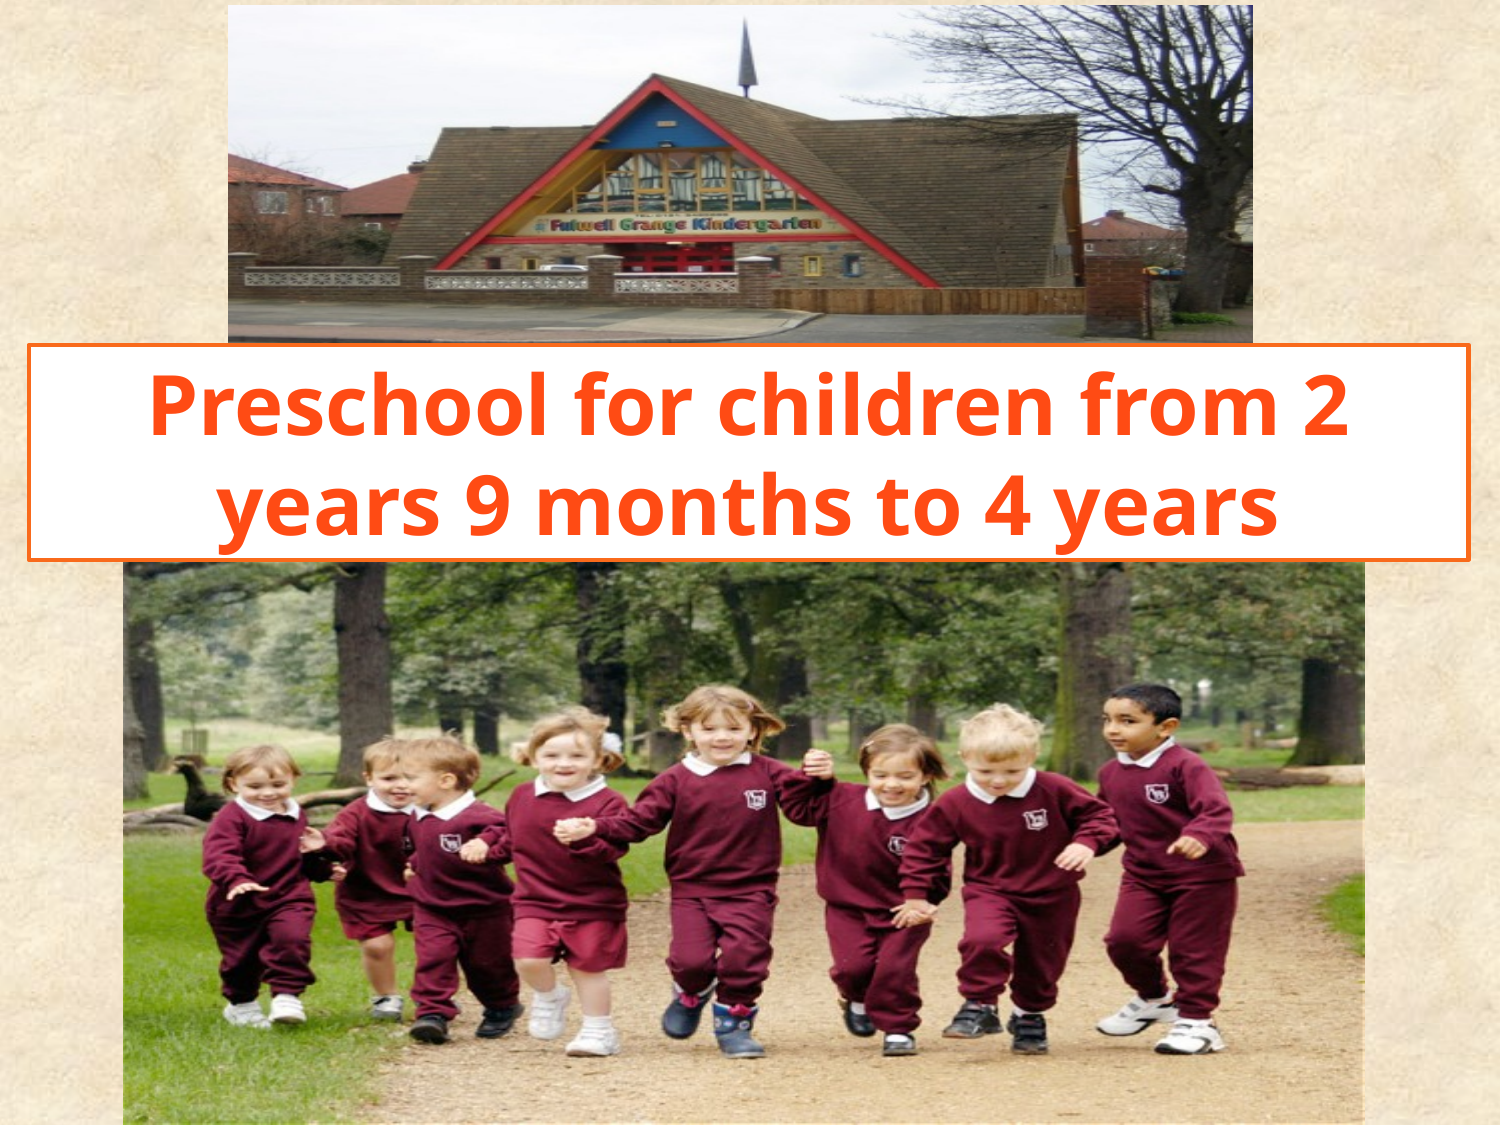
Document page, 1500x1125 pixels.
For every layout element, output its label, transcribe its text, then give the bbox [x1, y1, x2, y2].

text_box Preschool for children from 2 years 9 months to 4 years [27, 343, 1471, 562]
picture [123, 561, 1365, 1125]
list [227, 5, 1253, 422]
